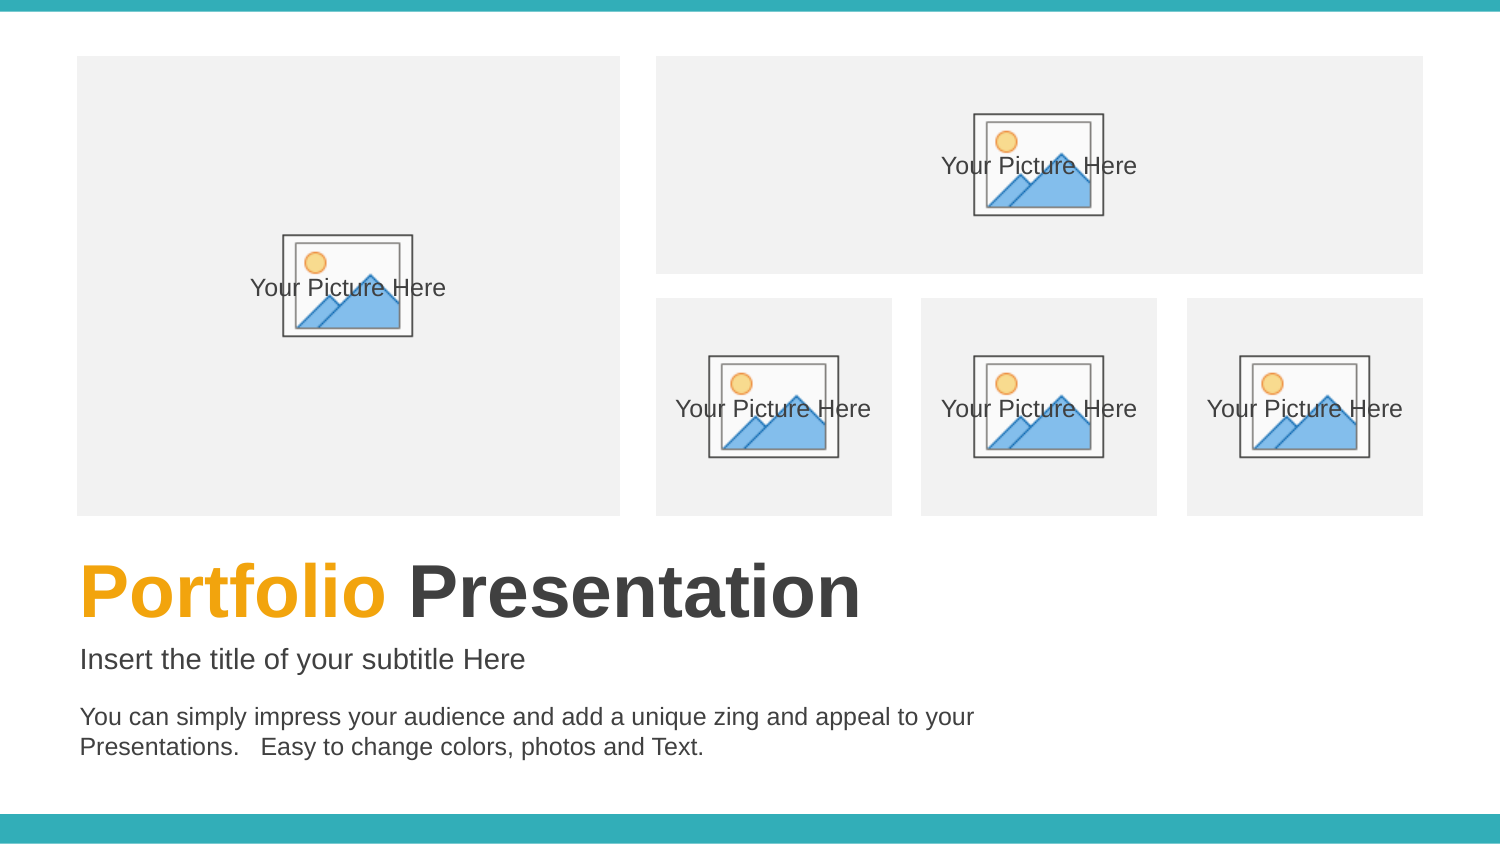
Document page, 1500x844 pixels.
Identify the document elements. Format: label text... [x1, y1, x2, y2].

list Insert the title of your subtitle Here [64, 634, 1500, 682]
list Portfolio Presentation [64, 540, 1500, 634]
picture [76, 55, 621, 517]
text_box You can simply impress your audience and add a unique zing and appeal to your Presentations. Easy to change colors, photos and Text. [64, 693, 1046, 769]
picture [1186, 297, 1424, 517]
picture [920, 297, 1158, 517]
picture [655, 297, 892, 517]
picture [655, 55, 1424, 275]
